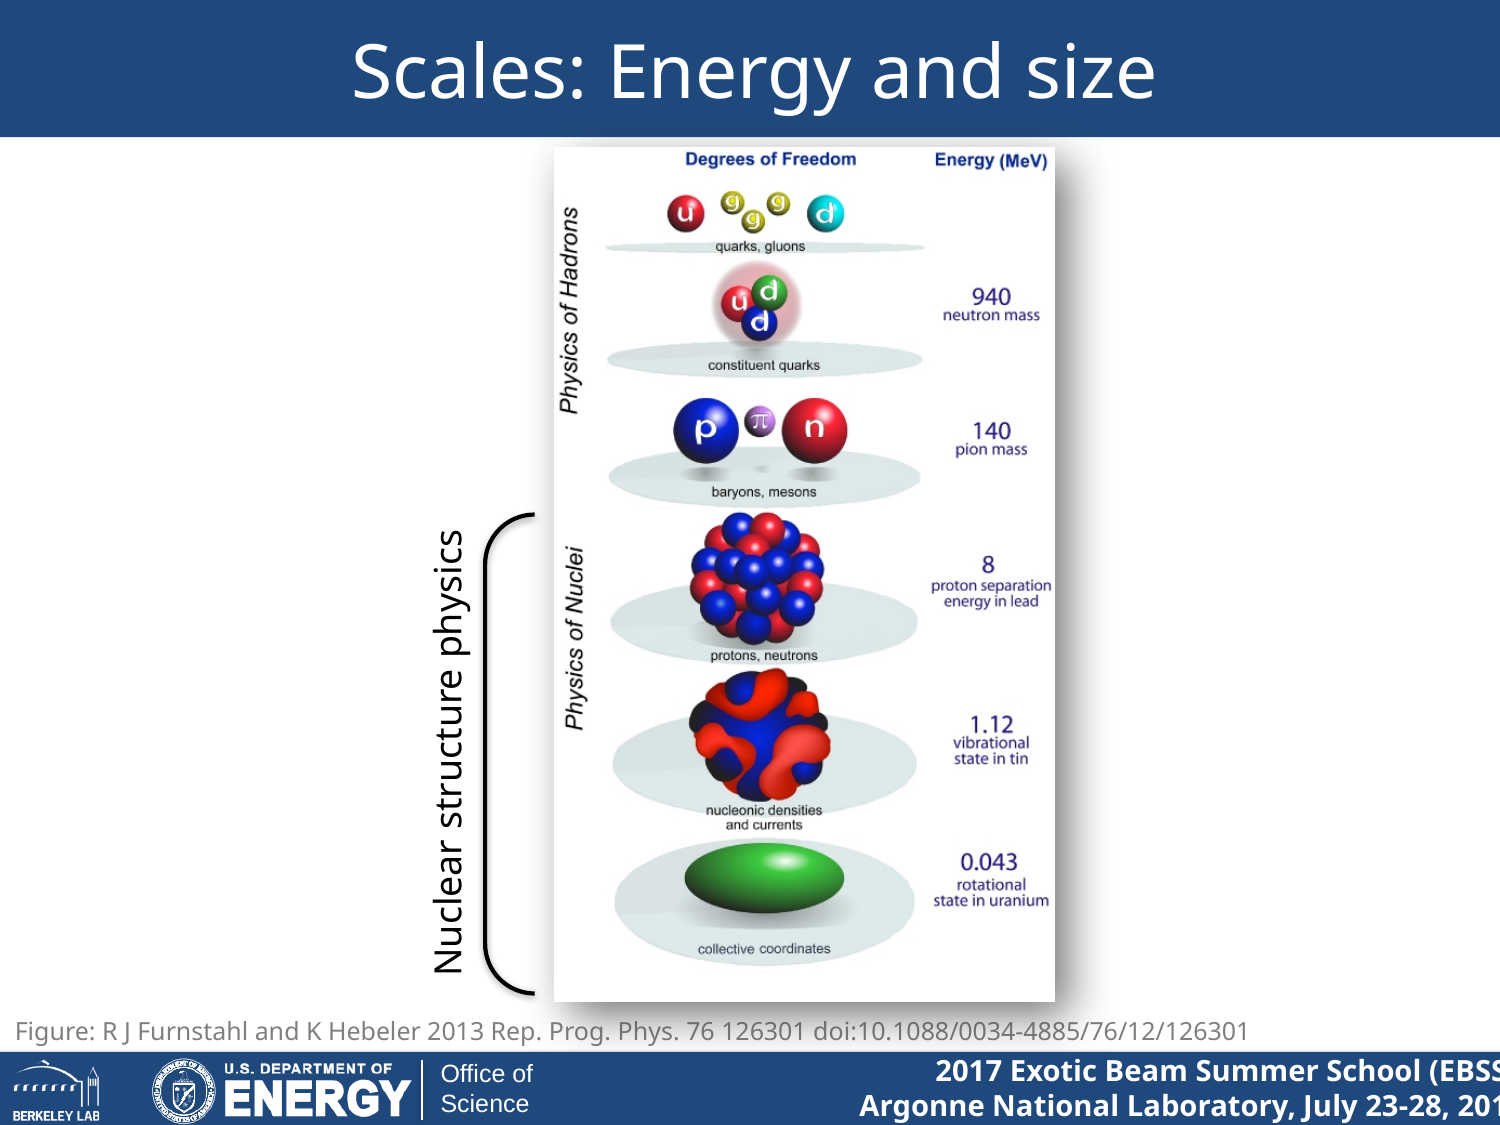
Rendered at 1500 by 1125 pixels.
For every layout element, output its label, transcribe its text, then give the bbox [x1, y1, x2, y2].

text_box [483, 512, 537, 996]
picture [552, 147, 1065, 1003]
text_box Nuclear structure physics [416, 493, 476, 1013]
title Scales: Energy and size [47, 0, 1463, 138]
text_box Figure: R J Furnstahl and K Hebeler 2013 Rep. Prog. Phys. 76 126301 doi:10.1088/0034-4885/76/12/126301 [0, 1008, 1355, 1053]
